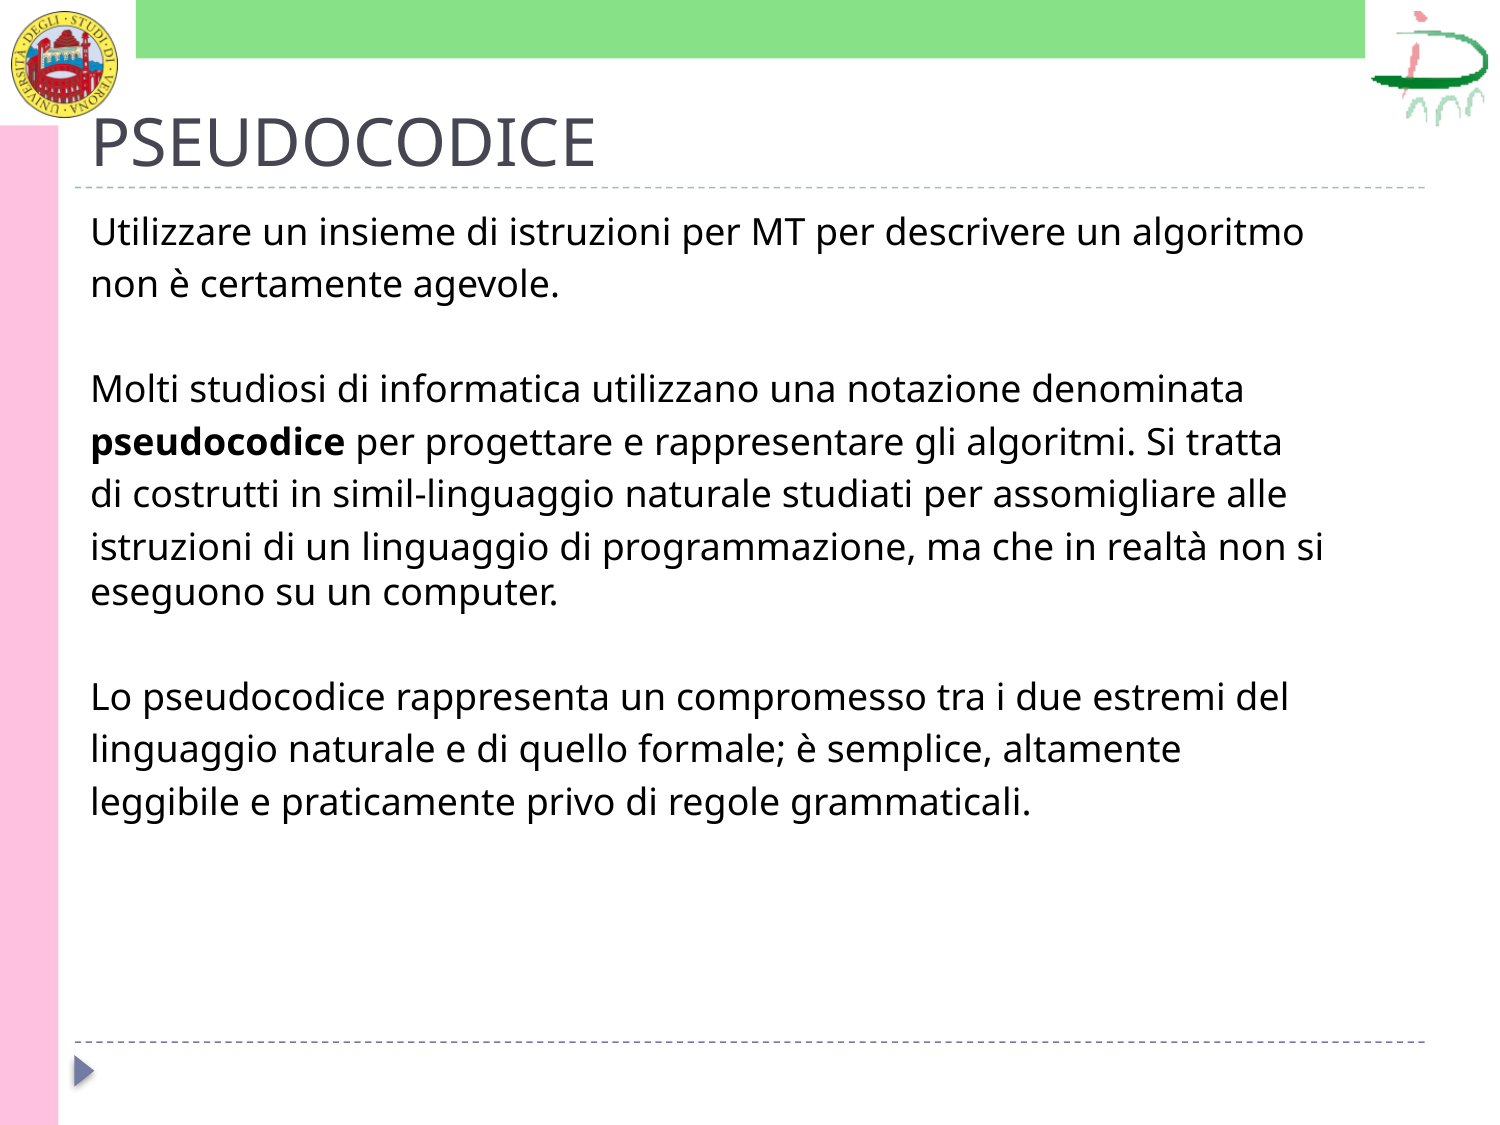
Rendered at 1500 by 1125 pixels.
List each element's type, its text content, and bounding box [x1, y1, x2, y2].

list Utilizzare un insieme di istruzioni per MT per descrivere un algoritmo non è certamente agevole. Molti studiosi di informatica utilizzano una notazione denominata pseudocodice per progettare e rappresentare gli algoritmi. Si tratta di costrutti in simil-linguaggio naturale studiati per assomigliare alle istruzioni di un linguaggio di programmazione, ma che in realtà non si eseguono su un computer. Lo pseudocodice rappresenta un compromesso tra i due estremi del linguaggio naturale e di quello formale; è semplice, altamente leggibile e praticamente privo di regole grammaticali. [74, 199, 1426, 1011]
title PSEUDOCODICE [74, 81, 1426, 188]
picture [11, 11, 118, 118]
picture [1371, 11, 1489, 129]
